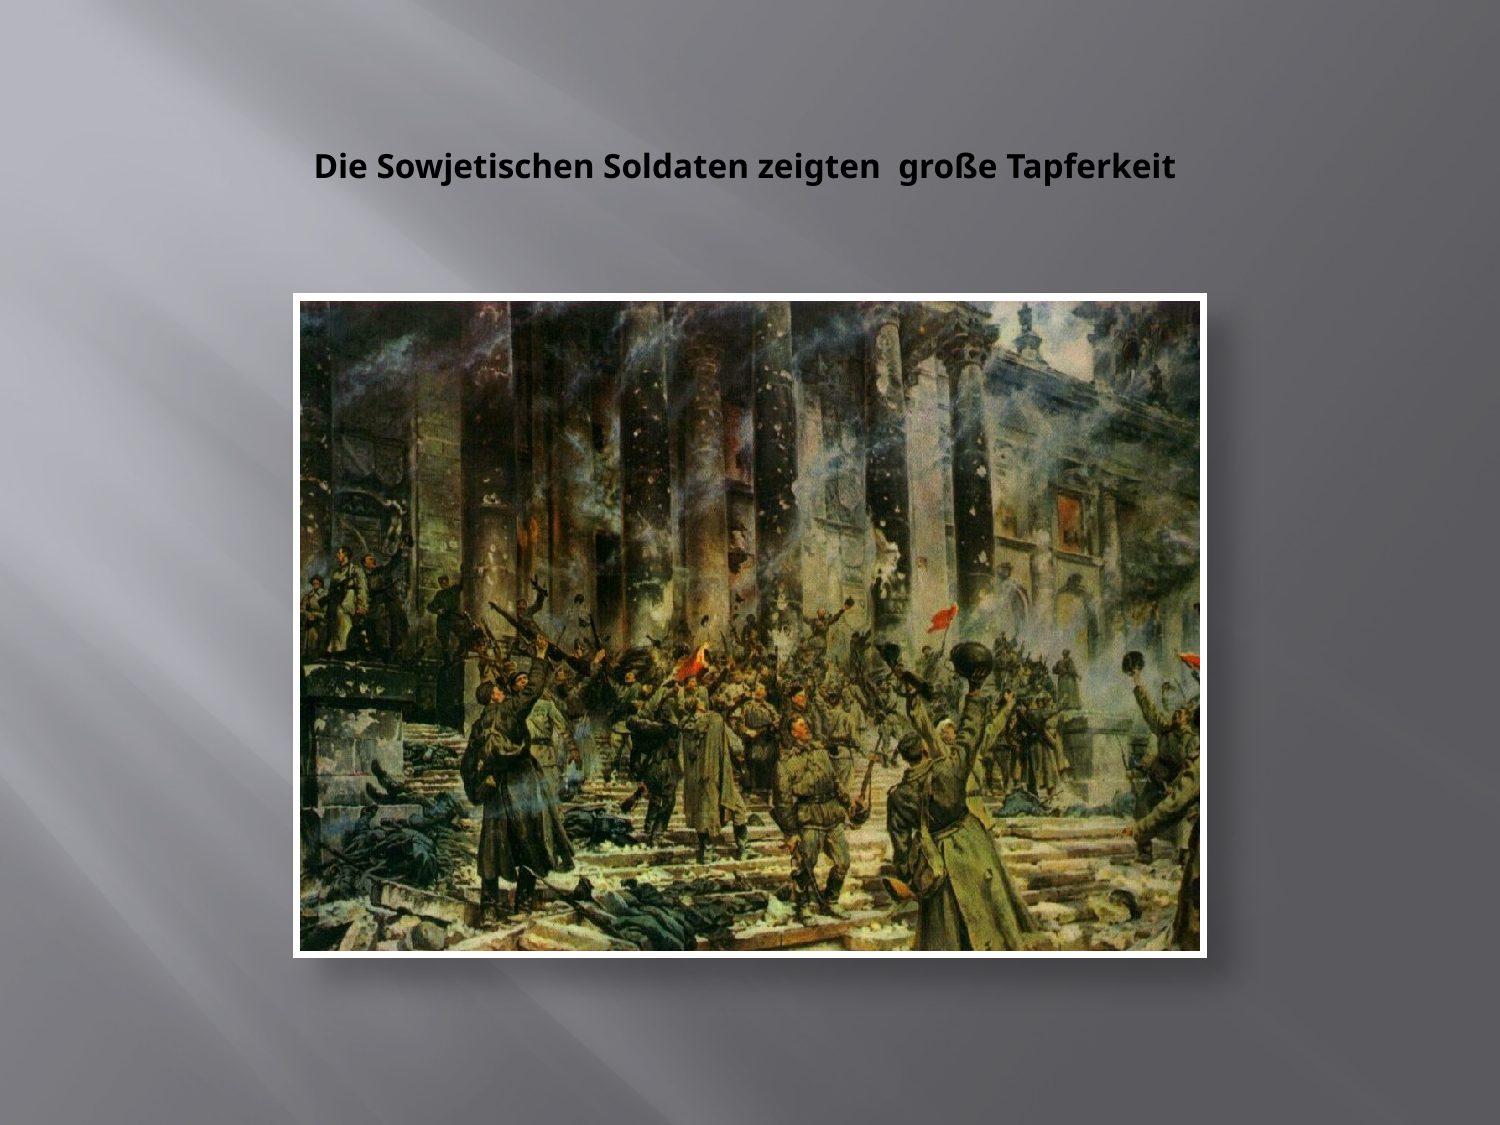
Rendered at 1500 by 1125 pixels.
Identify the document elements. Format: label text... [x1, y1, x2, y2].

title Die Sowjetischen Soldaten zeigten große Tapferkeit [300, 99, 1200, 186]
picture [299, 300, 1201, 951]
